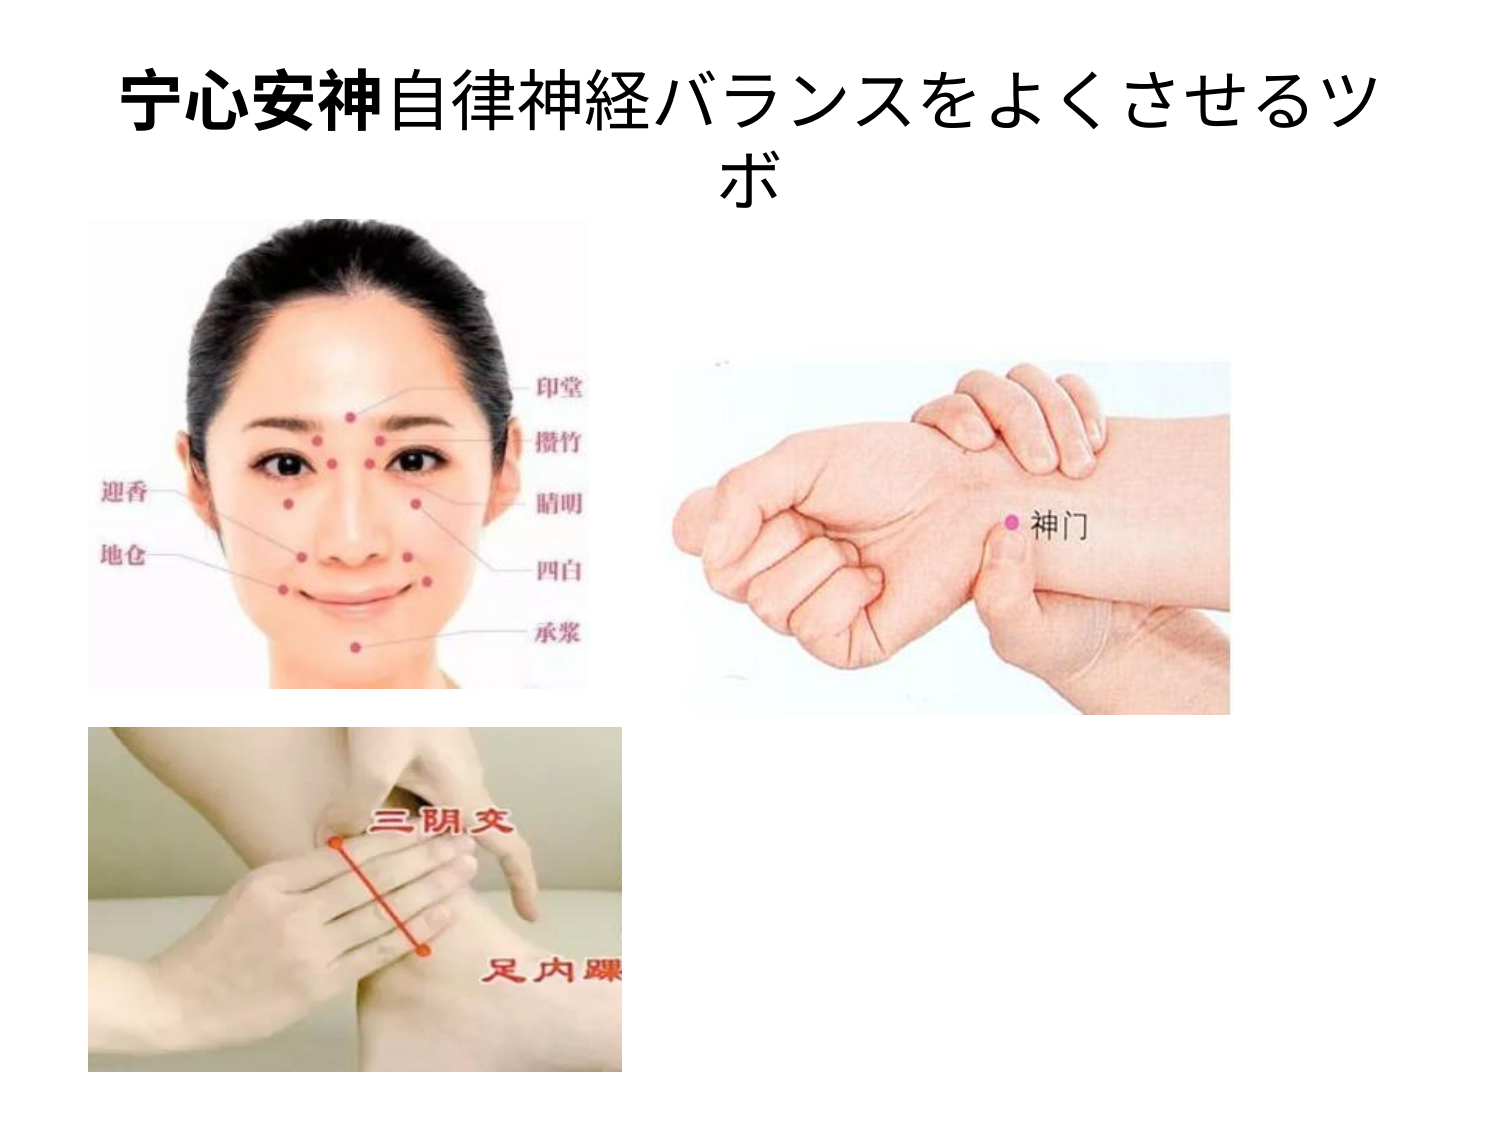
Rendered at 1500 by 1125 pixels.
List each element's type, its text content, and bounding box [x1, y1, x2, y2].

picture [88, 727, 622, 1073]
title 宁心安神自律神経バランスをよくさせるツボ [75, 45, 1425, 233]
picture [596, 302, 1233, 715]
picture [88, 219, 589, 689]
